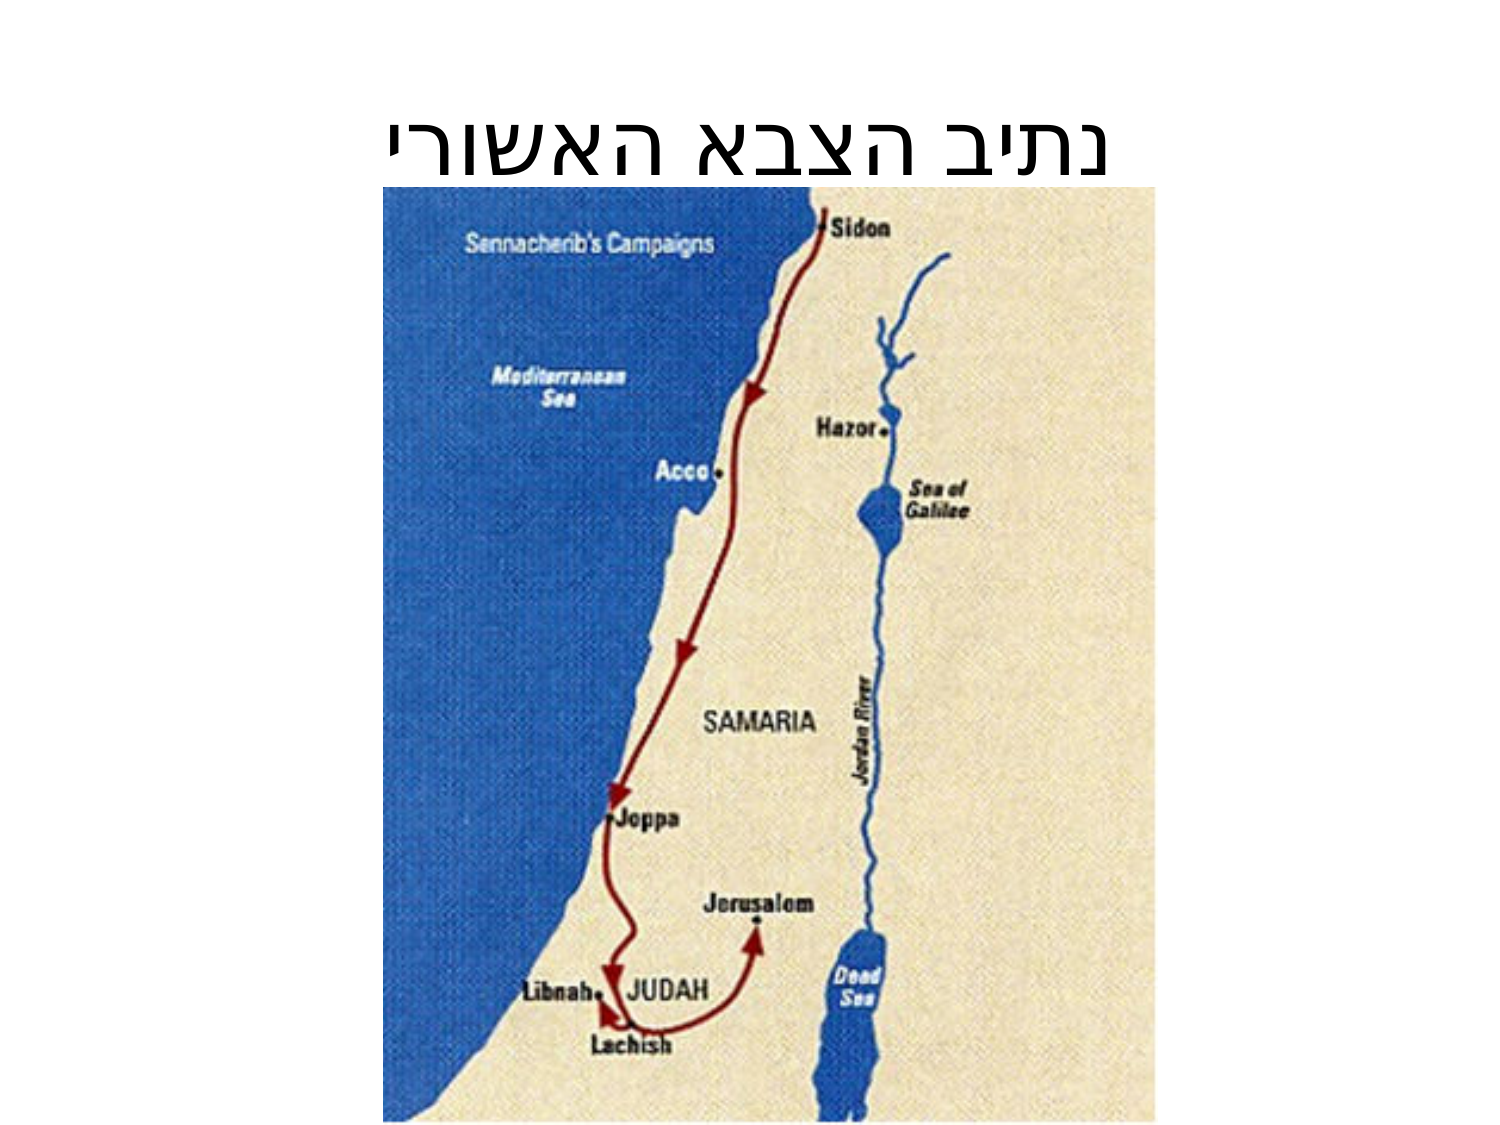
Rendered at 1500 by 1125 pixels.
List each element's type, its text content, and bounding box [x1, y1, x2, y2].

title נתיב הצבא האשורי [75, 45, 1425, 233]
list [383, 186, 1158, 1125]
